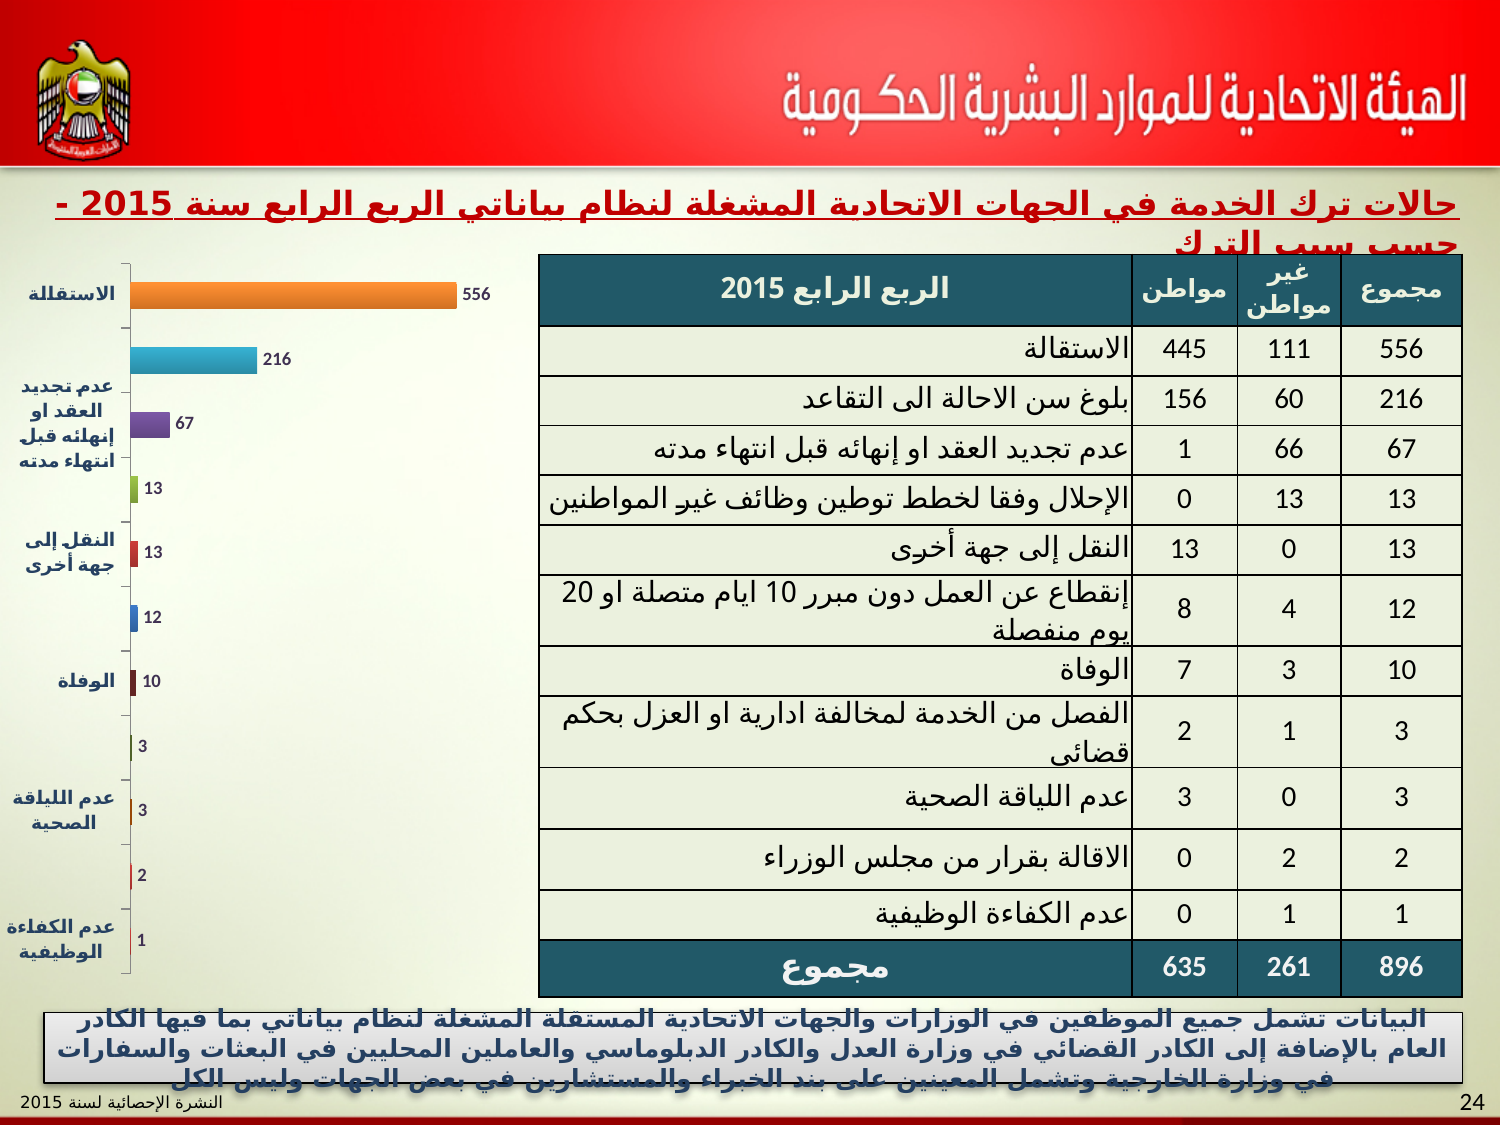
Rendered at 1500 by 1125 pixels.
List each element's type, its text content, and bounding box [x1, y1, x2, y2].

table_cell 635 [1133, 941, 1237, 996]
table_cell 3 [1342, 697, 1461, 767]
table_cell 2 [1238, 830, 1340, 889]
table_cell 1 [1238, 697, 1340, 767]
table_cell 3 [1342, 768, 1461, 828]
table_cell 1 [1238, 891, 1340, 939]
picture [0, 0, 1500, 1125]
table_cell الفصل من الخدمة لمخالفة ادارية او العزل بحكم قضائي [542, 697, 1131, 767]
table_header مواطن [1133, 255, 1237, 325]
table_cell 1 [1342, 891, 1461, 939]
text_box البيانات تشمل جميع الموظفين في الوزارات والجهات الاتحادية المستقلة المشغلة لنظام بياناتي بما فيها الكادر العام بالإضافة إلى الكادر القضائي في وزارة العدل والكادر الدبلوماسي والعاملين المحليين في البعثات والسفارات في وزارة الخارجية وتشمل المعينين على بند الخبراء والمستشارين في بعض الجهات وليس الكل [43, 1012, 1463, 1084]
table_cell 2 [1133, 697, 1237, 767]
table_cell 896 [1342, 941, 1461, 996]
table_cell 0 [1133, 830, 1237, 889]
table_cell الاستقالة [542, 327, 1131, 375]
table_cell 0 [1238, 768, 1340, 828]
table_cell 13 [1342, 526, 1461, 574]
table_cell 0 [1133, 476, 1237, 524]
table_cell 8 [1133, 576, 1237, 645]
table_header مجموع [1342, 255, 1461, 325]
chart [6, 262, 538, 976]
table_cell 1 [1133, 426, 1237, 474]
table_cell 13 [1238, 476, 1340, 524]
table_cell بلوغ سن الاحالة الى التقاعد [542, 377, 1131, 425]
table_cell 10 [1342, 647, 1461, 695]
table_cell 216 [1342, 377, 1461, 425]
table_cell 261 [1238, 941, 1340, 996]
table_cell 156 [1133, 377, 1237, 425]
table_cell الاقالة بقرار من مجلس الوزراء [542, 830, 1131, 889]
table_cell 7 [1133, 647, 1237, 695]
table_cell 445 [1133, 327, 1237, 375]
table_cell 2 [1342, 830, 1461, 889]
table_cell 0 [1133, 891, 1237, 939]
table_cell عدم الكفاءة الوظيفية [542, 891, 1131, 939]
table_cell 13 [1133, 526, 1237, 574]
table_header غير مواطن [1238, 255, 1340, 325]
table_cell الإحلال وفقا لخطط توطين وظائف غير المواطنين [542, 476, 1131, 524]
table_cell 60 [1238, 377, 1340, 425]
table_cell النقل إلى جهة أخرى [542, 526, 1131, 574]
table_cell عدم اللياقة الصحية [542, 768, 1131, 828]
table_cell 3 [1238, 647, 1340, 695]
table_cell 67 [1342, 426, 1461, 474]
table_cell 3 [1133, 768, 1237, 828]
table_cell عدم تجديد العقد او إنهائه قبل انتهاء مدته [542, 426, 1131, 474]
table_cell 13 [1342, 476, 1461, 524]
table_cell 111 [1238, 327, 1340, 375]
table_cell الوفاة [542, 647, 1131, 695]
table_cell 0 [1238, 526, 1340, 574]
table_header الربع الرابع 2015 [540, 255, 1131, 325]
table_cell 4 [1238, 576, 1340, 645]
table_cell 556 [1342, 327, 1461, 375]
text_box حالات ترك الخدمة في الجهات الاتحادية المشغلة لنظام بياناتي الربع الرابع سنة 2015 - حسب سبب الترك [24, 174, 1475, 270]
table_cell 12 [1342, 576, 1461, 645]
table_cell مجموع [540, 941, 1131, 996]
table_cell إنقطاع عن العمل دون مبرر 10 ايام متصلة او 20 يوم منفصلة [542, 576, 1131, 645]
table_cell 66 [1238, 426, 1340, 474]
